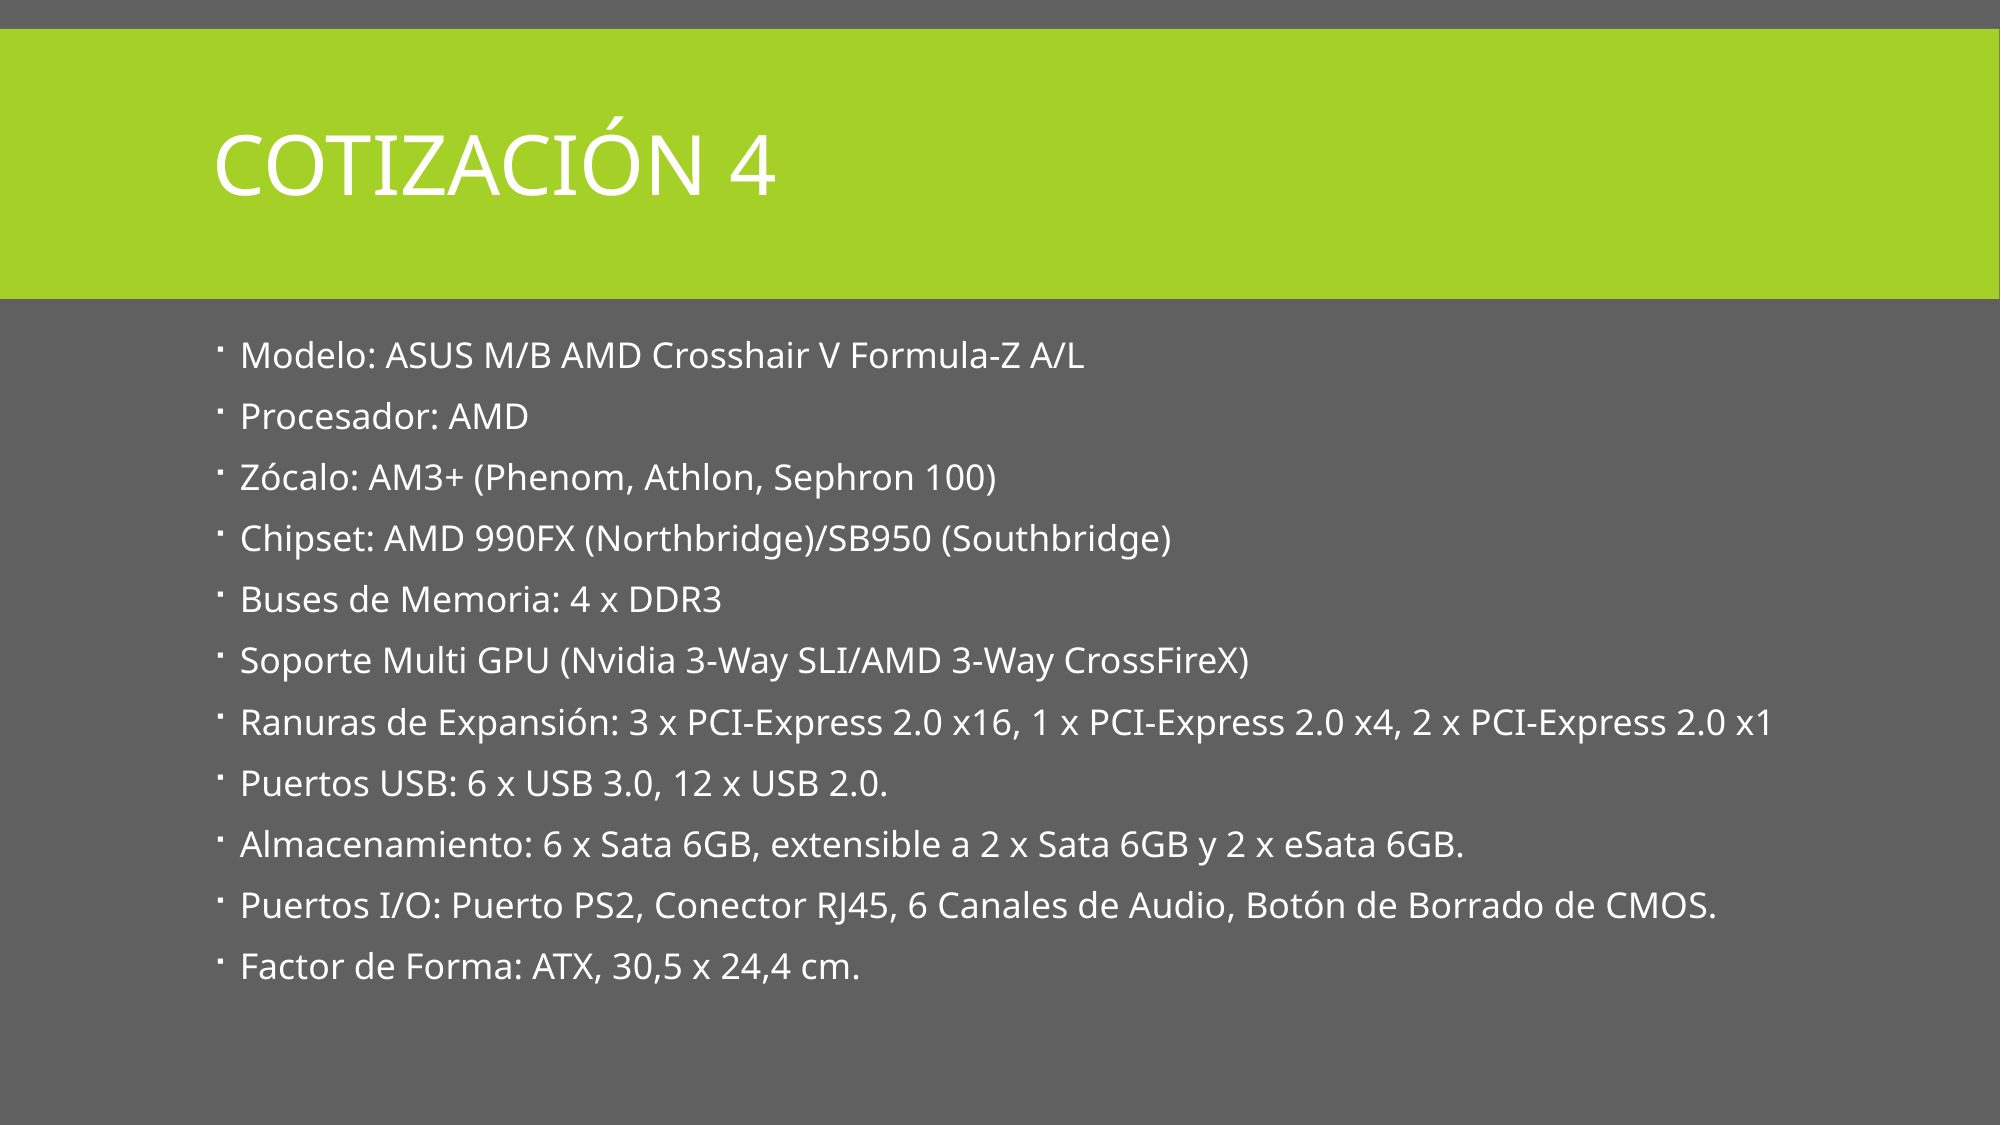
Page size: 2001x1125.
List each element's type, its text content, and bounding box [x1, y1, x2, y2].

list Modelo: ASUS M/B AMD Crosshair V Formula-Z A/L Procesador: AMD Zócalo: AM3+ (Phenom, Athlon, Sephron 100) Chipset: AMD 990FX (Northbridge)/SB950 (Southbridge) Buses de Memoria: 4 x DDR3 Soporte Multi GPU (Nvidia 3-Way SLI/AMD 3-Way CrossFireX) Ranuras de Expansión: 3 x PCI-Express 2.0 x16, 1 x PCI-Express 2.0 x4, 2 x PCI-Express 2.0 x1 Puertos USB: 6 x USB 3.0, 12 x USB 2.0. Almacenamiento: 6 x Sata 6GB, extensible a 2 x Sata 6GB y 2 x eSata 6GB. Puertos I/O: Puerto PS2, Conector RJ45, 6 Canales de Audio, Botón de Borrado de CMOS. Factor de Forma: ATX, 30,5 x 24,4 cm. [197, 329, 1803, 1020]
title Cotización 4 [197, 46, 1803, 295]
